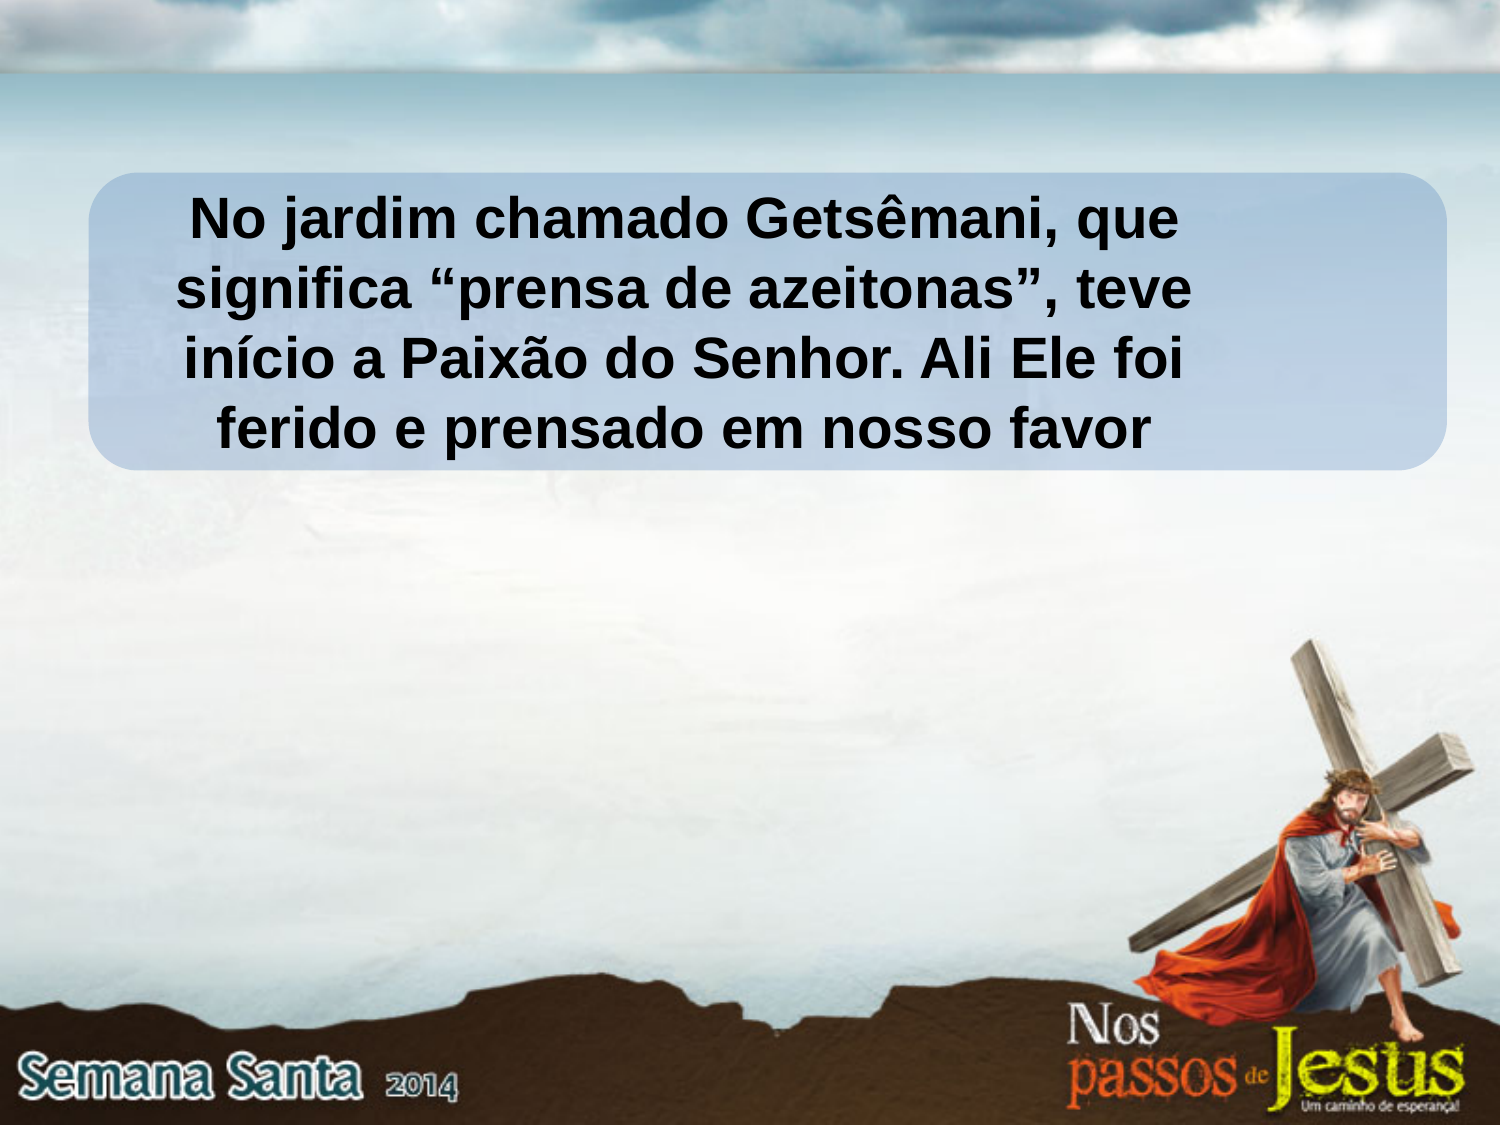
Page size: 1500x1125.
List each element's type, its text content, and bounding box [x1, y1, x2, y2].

picture [0, 0, 1500, 1125]
text_box No jardim chamado Getsêmani, que significa “prensa de azeitonas”, teve início a Paixão do Senhor. Ali Ele foi ferido e prensado em nosso favor [88, 172, 1282, 468]
text_box [116, 170, 1450, 473]
